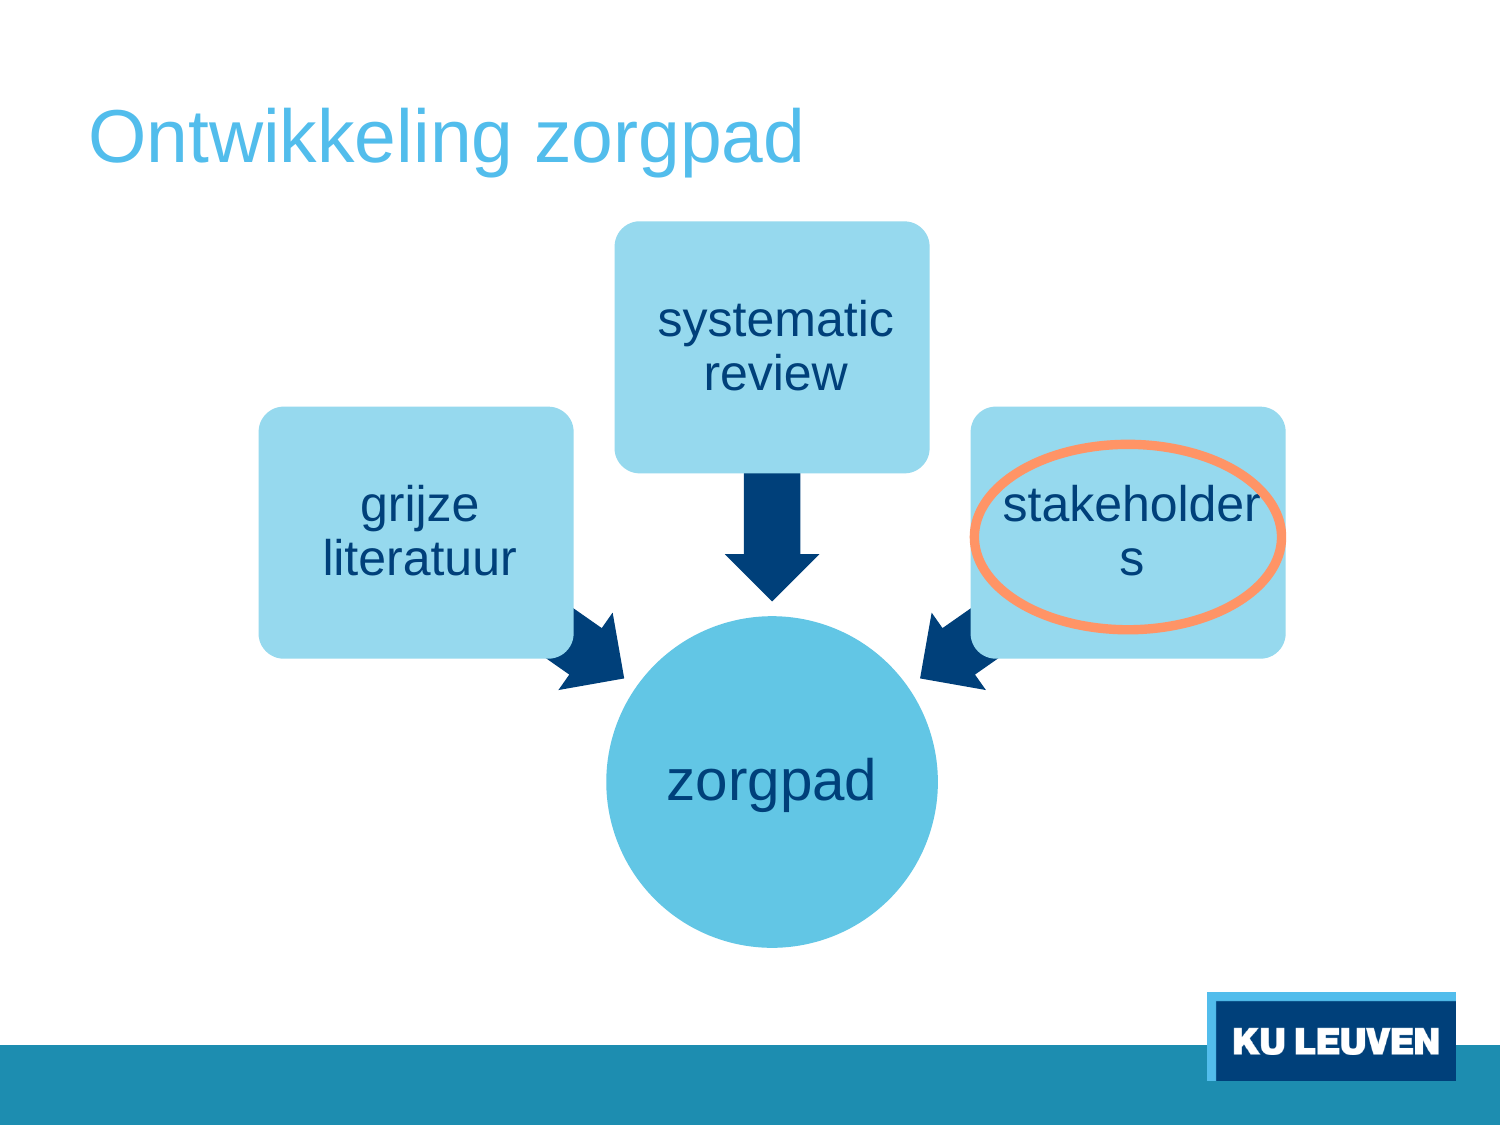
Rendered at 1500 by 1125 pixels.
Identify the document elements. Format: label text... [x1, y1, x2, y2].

title Ontwikkeling zorgpad [88, 29, 1456, 178]
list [88, 221, 1456, 949]
picture [1207, 992, 1456, 1081]
